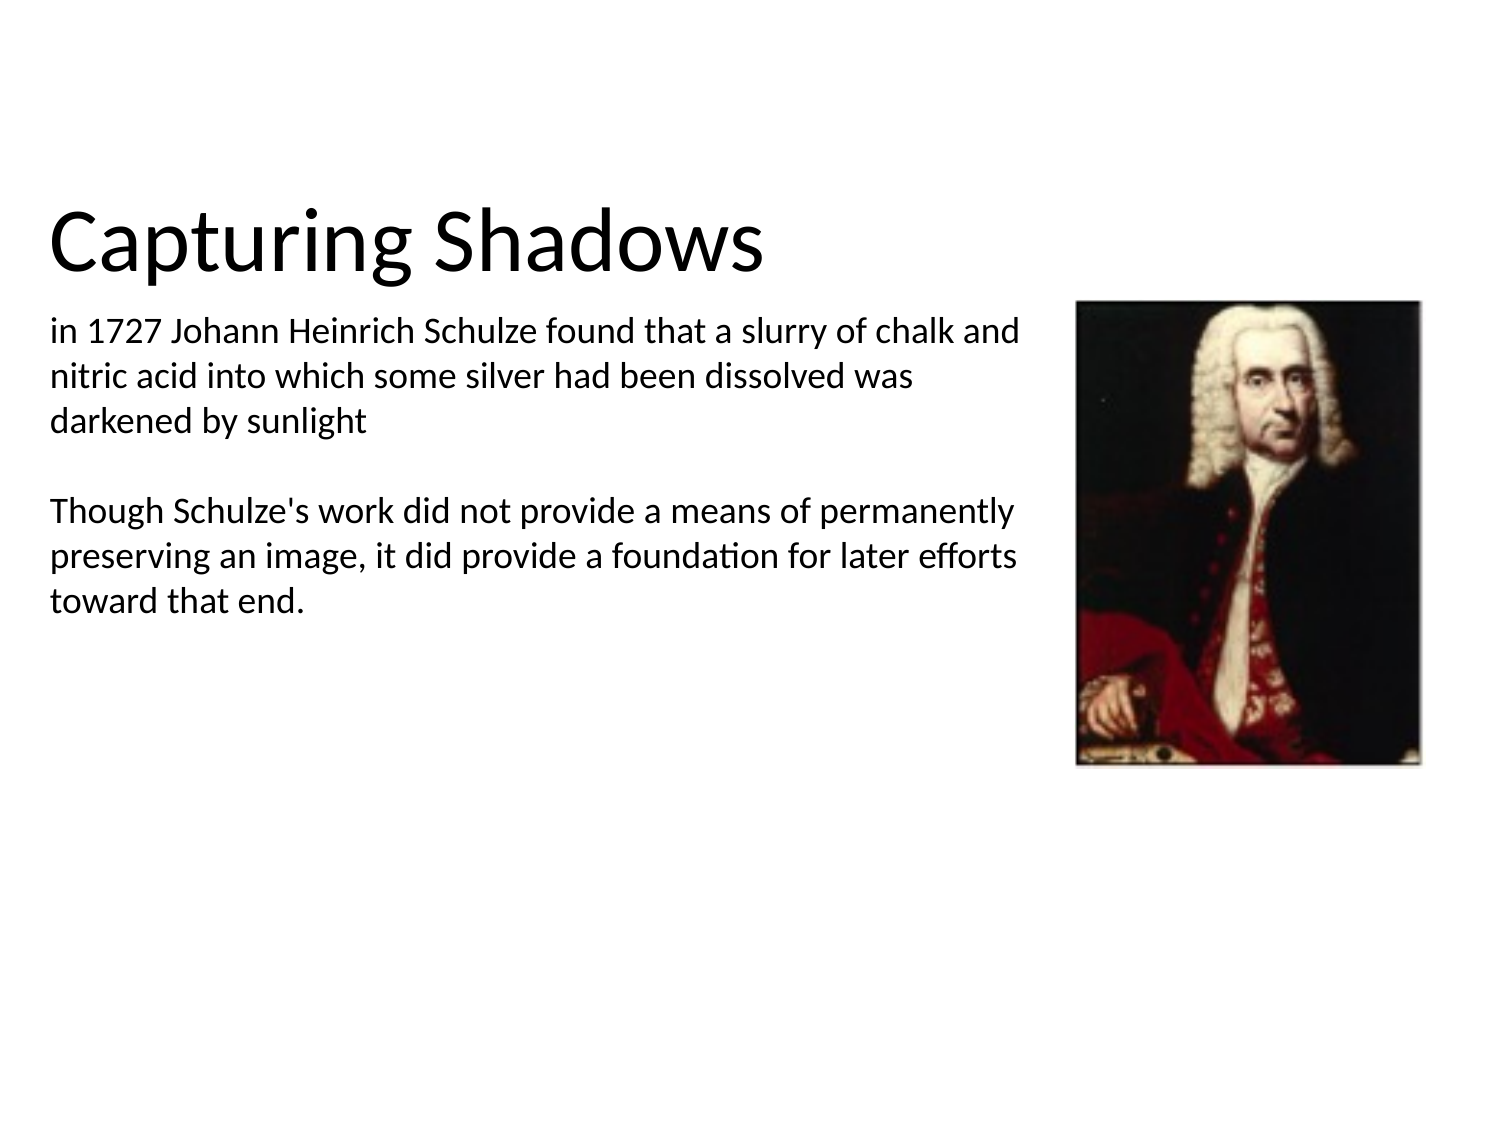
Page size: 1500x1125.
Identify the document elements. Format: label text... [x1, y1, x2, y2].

text_box in 1727 Johann Heinrich Schulze found that a slurry of chalk and nitric acid into which some silver had been dissolved was darkened by sunlight Though Schulze's work did not provide a means of permanently preserving an image, it did provide a foundation for later efforts toward that end. [35, 299, 1072, 764]
text_box Capturing Shadows [35, 172, 1029, 298]
picture [1074, 298, 1427, 769]
